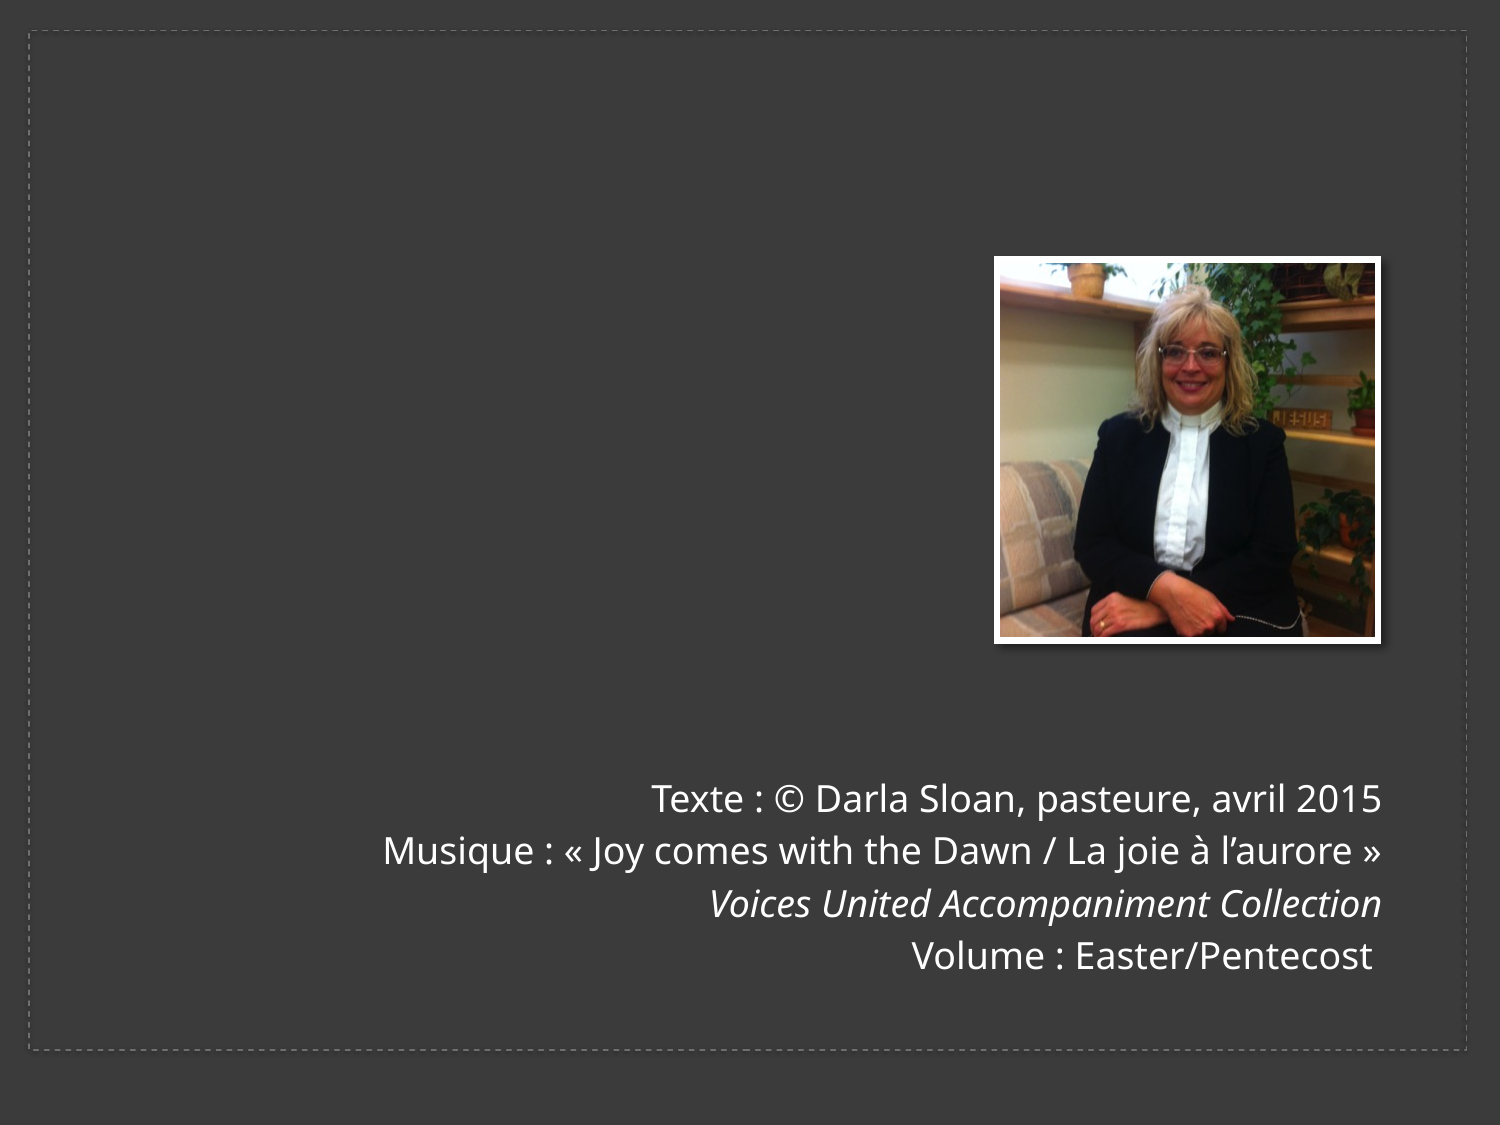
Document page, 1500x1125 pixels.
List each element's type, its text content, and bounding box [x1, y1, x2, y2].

picture [999, 262, 1376, 638]
list Texte : © Darla Sloan, pasteure, avril 2015 Musique : « Joy comes with the Dawn / La joie à l’aurore » Voices United Accompaniment Collection Volume : Easter/Pentecost [350, 774, 1398, 1043]
